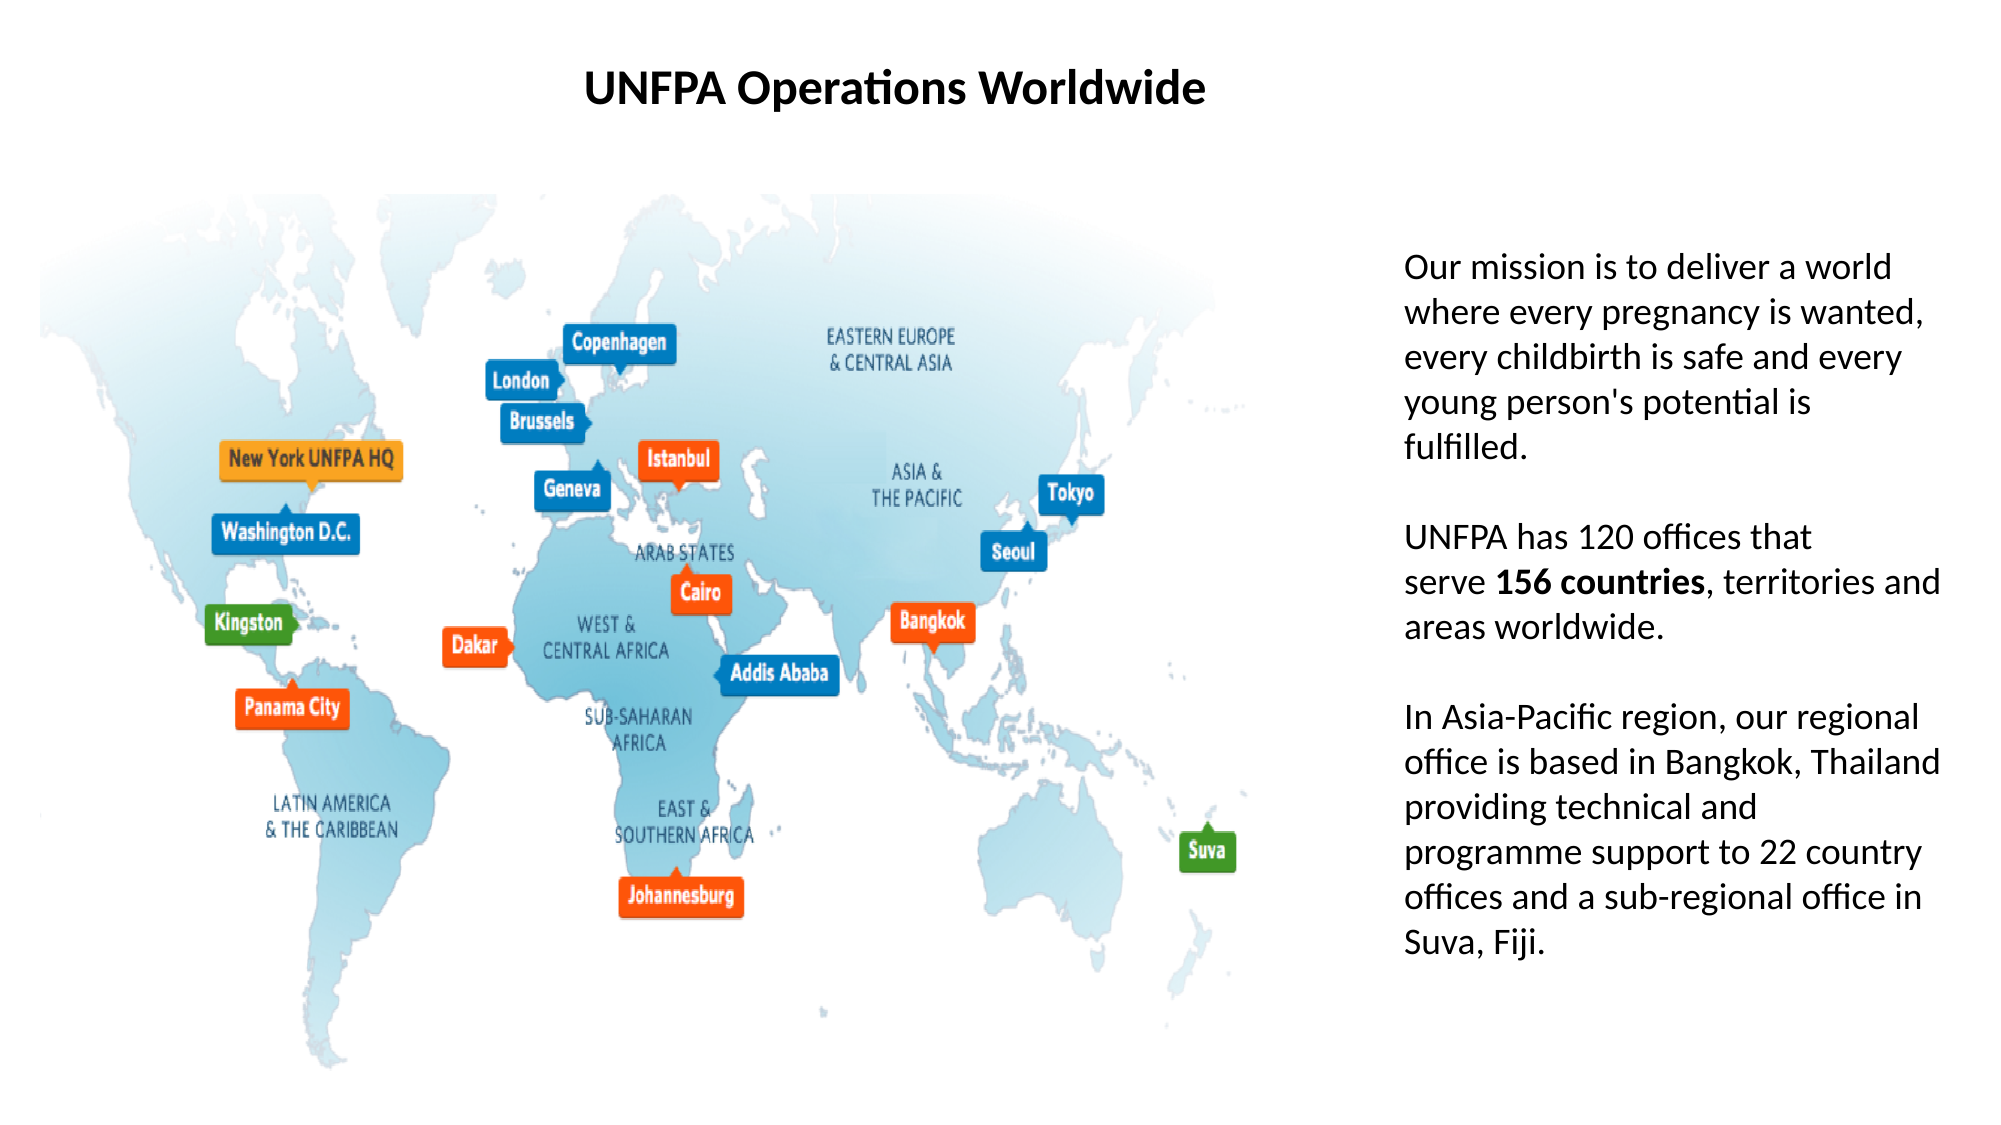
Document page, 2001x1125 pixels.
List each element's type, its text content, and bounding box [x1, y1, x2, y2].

text_box Our mission is to deliver a world where every pregnancy is wanted, every childbirth is safe and every young person's potential is fulfilled. UNFPA has 120 offices that serve 156 countries, territories and areas worldwide. In Asia-Pacific region, our regional office is based in Bangkok, Thailand providing technical and programme support to 22 country offices and a sub-regional office in Suva, Fiji. [1389, 234, 1958, 970]
picture [40, 194, 1307, 1091]
text_box UNFPA Operations Worldwide [516, 46, 1275, 122]
